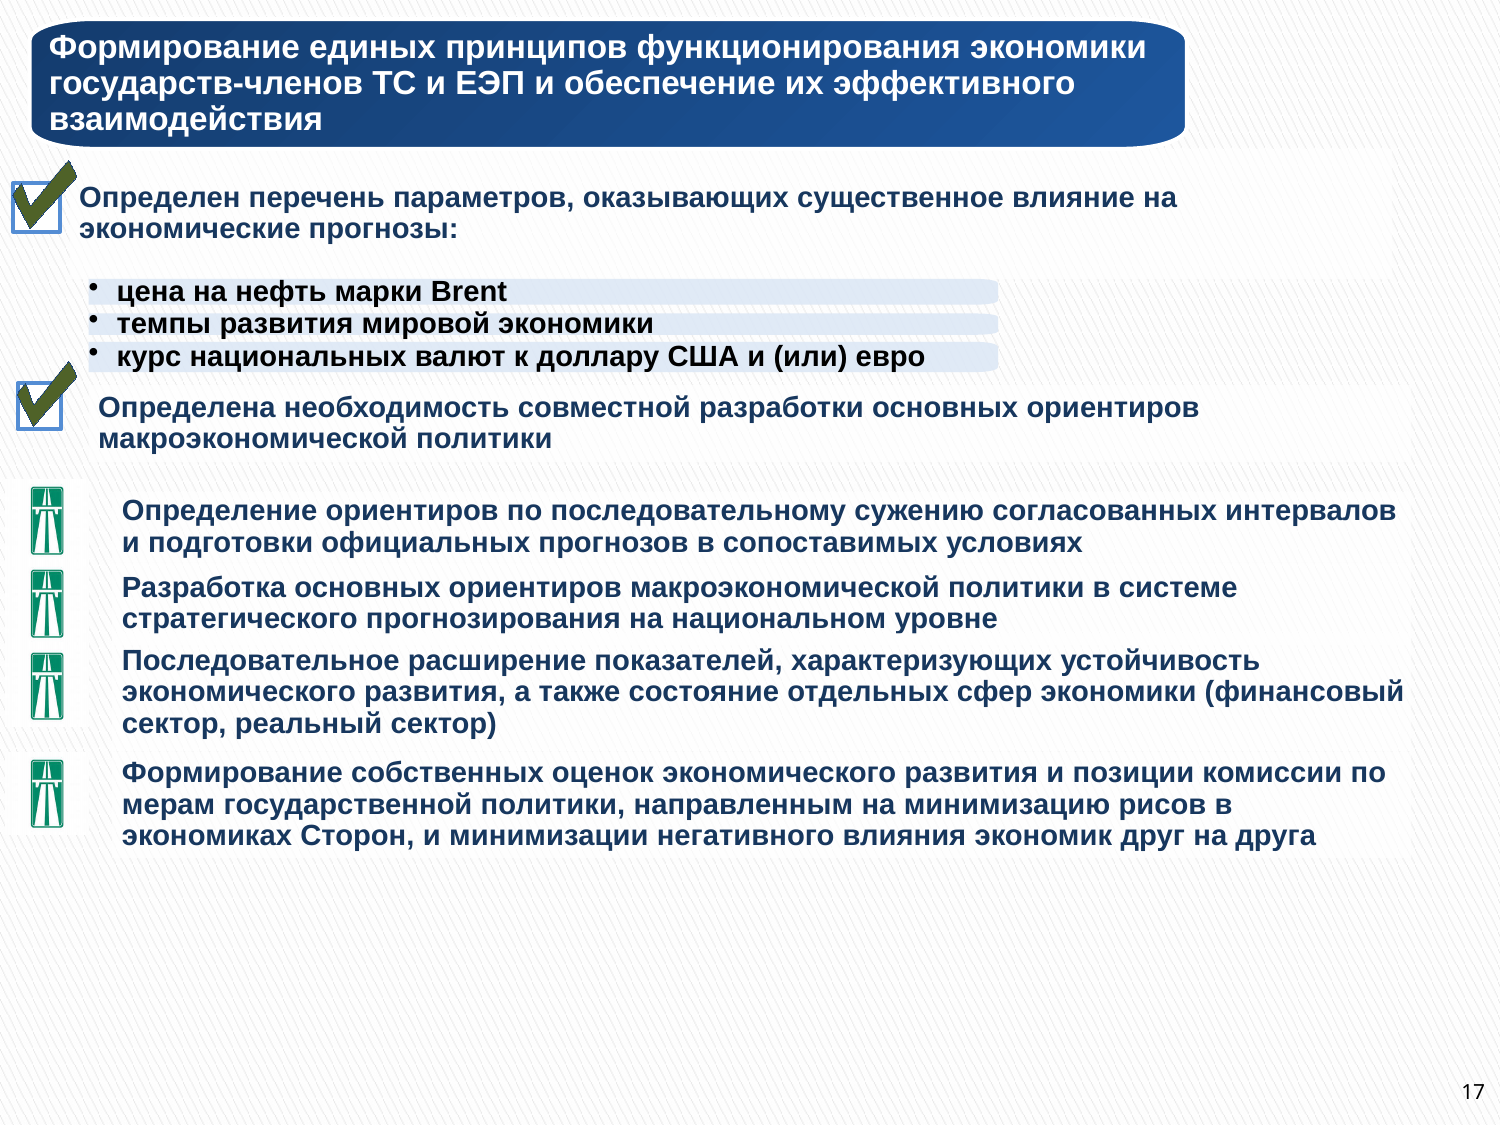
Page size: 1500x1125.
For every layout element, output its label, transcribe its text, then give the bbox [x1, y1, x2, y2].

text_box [12, 18, 1412, 858]
footer 17 [718, 1051, 1500, 1112]
picture [5, 479, 89, 727]
picture [5, 752, 89, 835]
